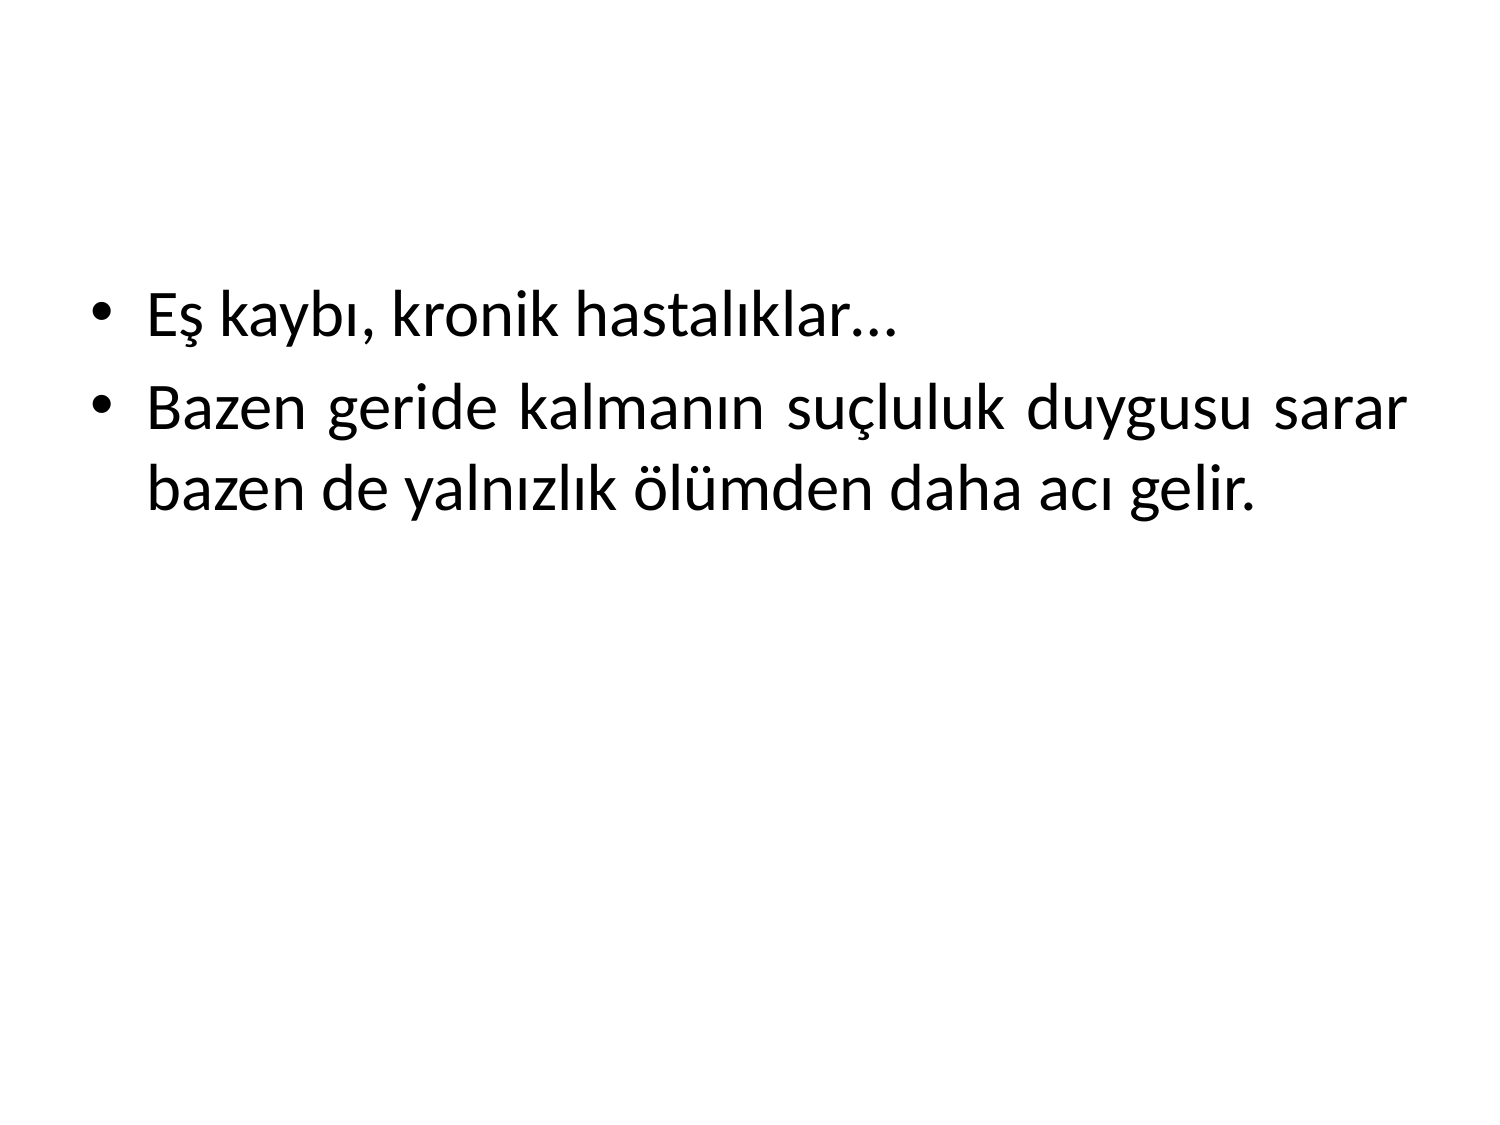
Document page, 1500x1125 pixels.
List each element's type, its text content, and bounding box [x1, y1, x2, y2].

list Eş kaybı, kronik hastalıklar… Bazen geride kalmanın suçluluk duygusu sarar bazen de yalnızlık ölümden daha acı gelir. [75, 262, 1425, 1005]
